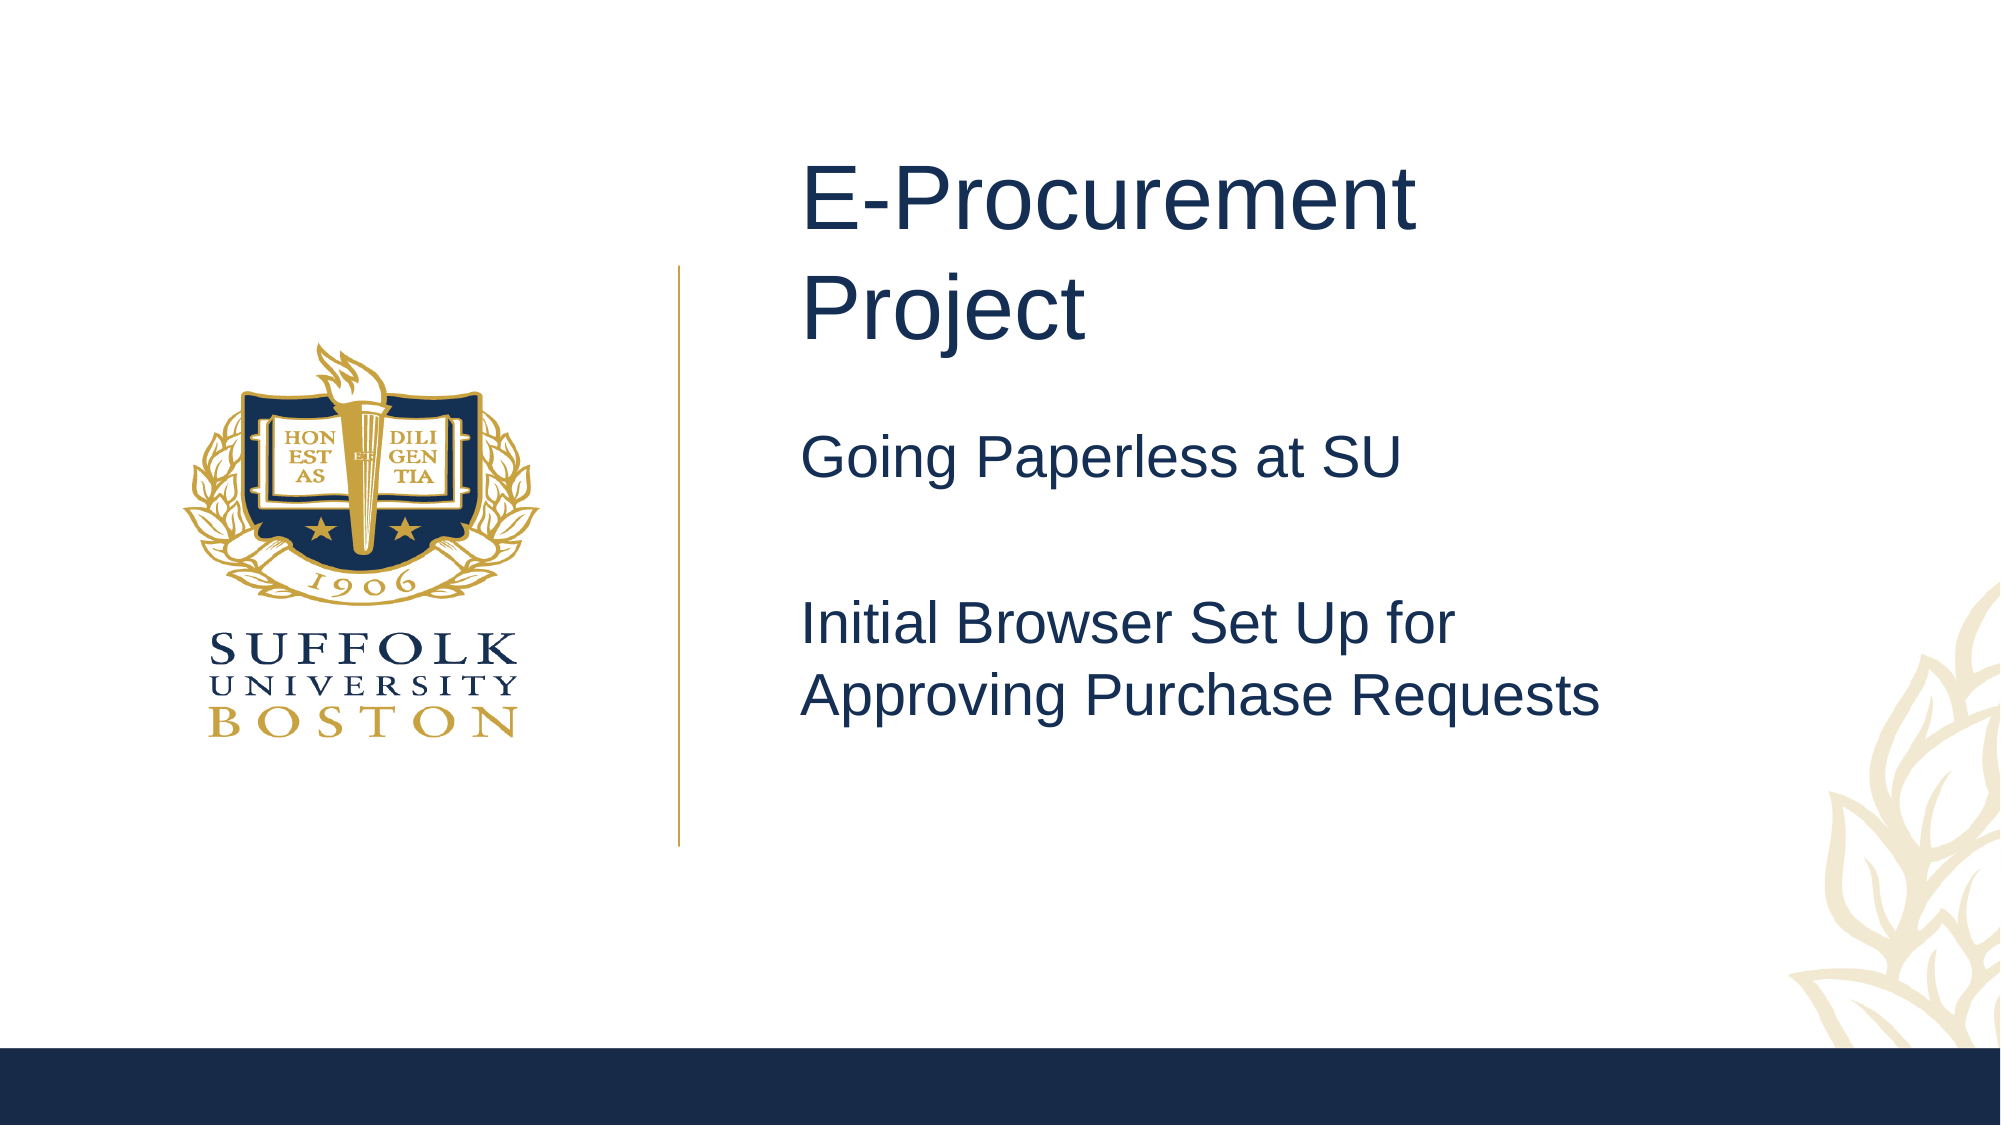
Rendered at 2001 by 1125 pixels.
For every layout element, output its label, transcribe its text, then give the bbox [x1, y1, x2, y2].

title E-Procurement Project [785, 126, 1689, 368]
subtitle Going Paperless at SU Initial Browser Set Up for Approving Purchase Requests [785, 410, 1689, 741]
picture [0, 0, 2001, 1125]
